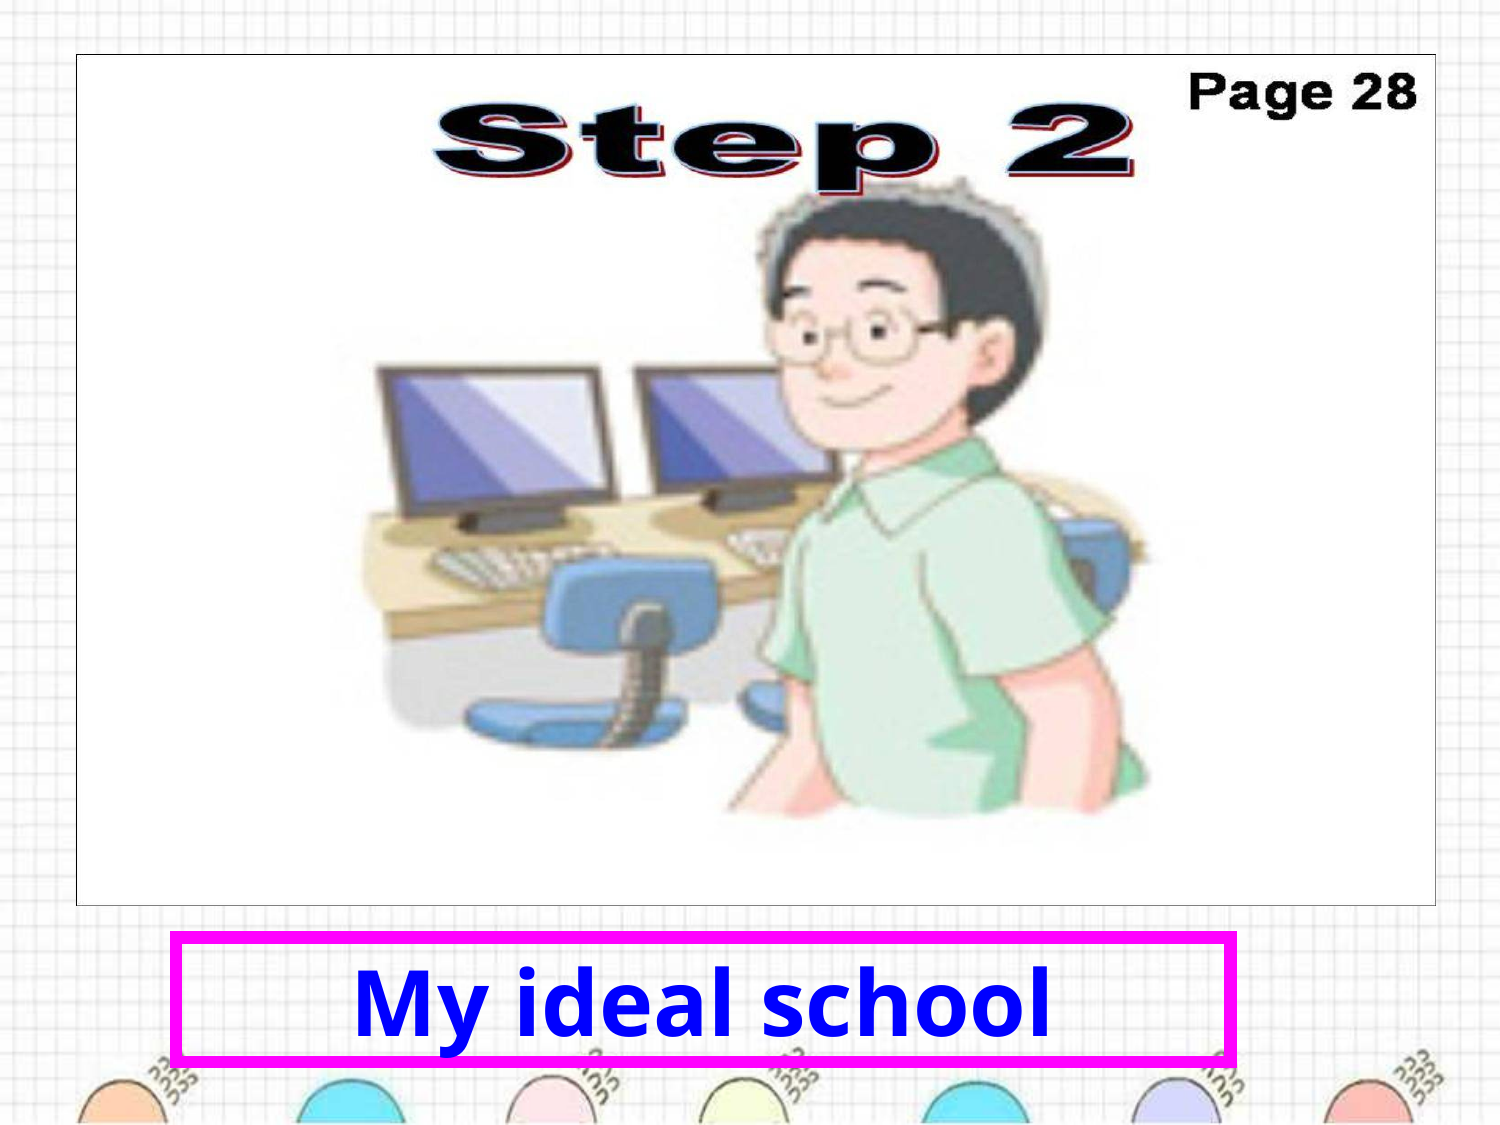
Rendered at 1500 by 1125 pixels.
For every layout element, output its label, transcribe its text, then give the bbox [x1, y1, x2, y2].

picture [0, 0, 1500, 1125]
text_box My ideal school [175, 937, 1231, 1063]
